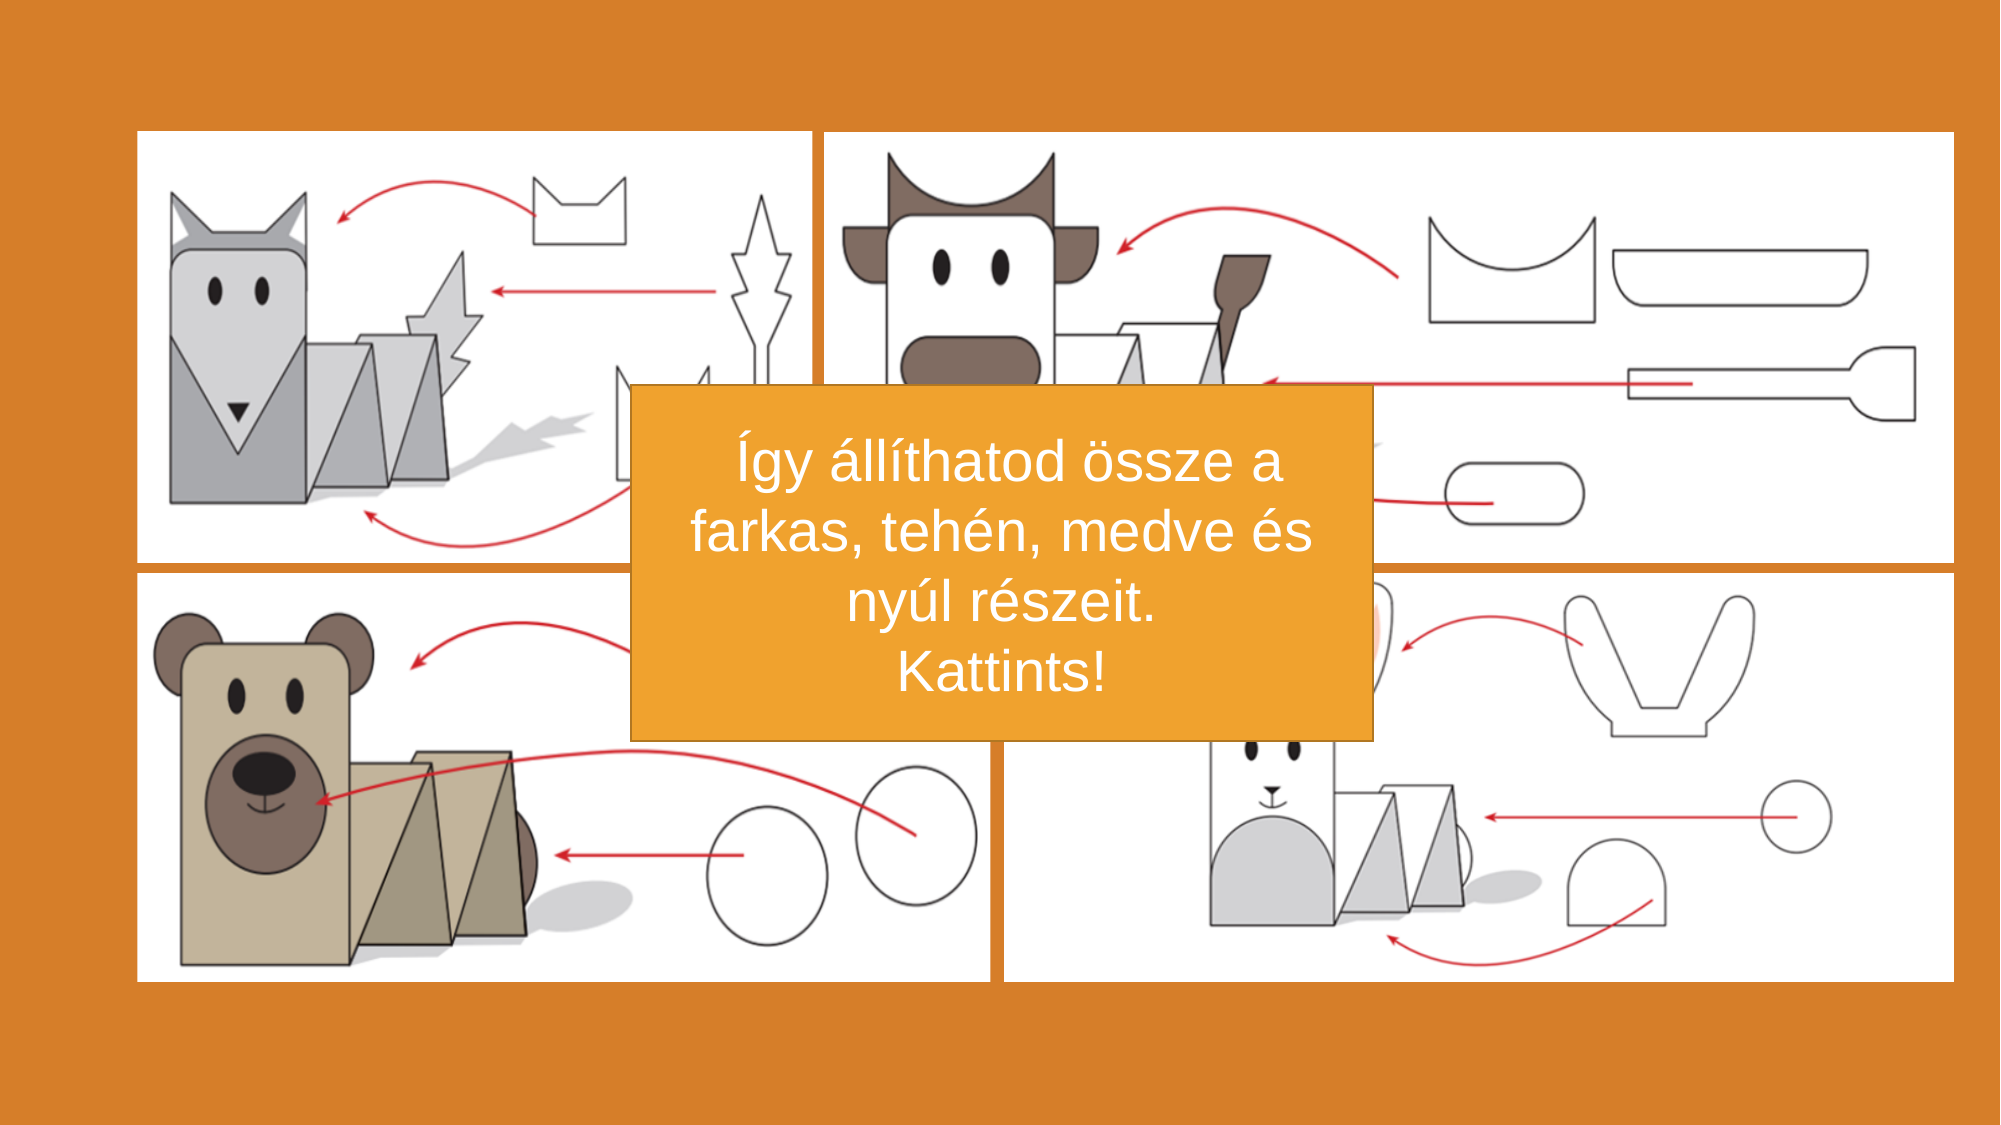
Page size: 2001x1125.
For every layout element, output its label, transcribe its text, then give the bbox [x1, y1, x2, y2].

picture [824, 132, 1954, 564]
picture [137, 573, 991, 982]
text_box Így állíthatod össze a farkas, tehén, medve és nyúl részeit. Kattints! [630, 384, 1374, 742]
picture [1004, 573, 1954, 982]
picture [137, 131, 813, 564]
